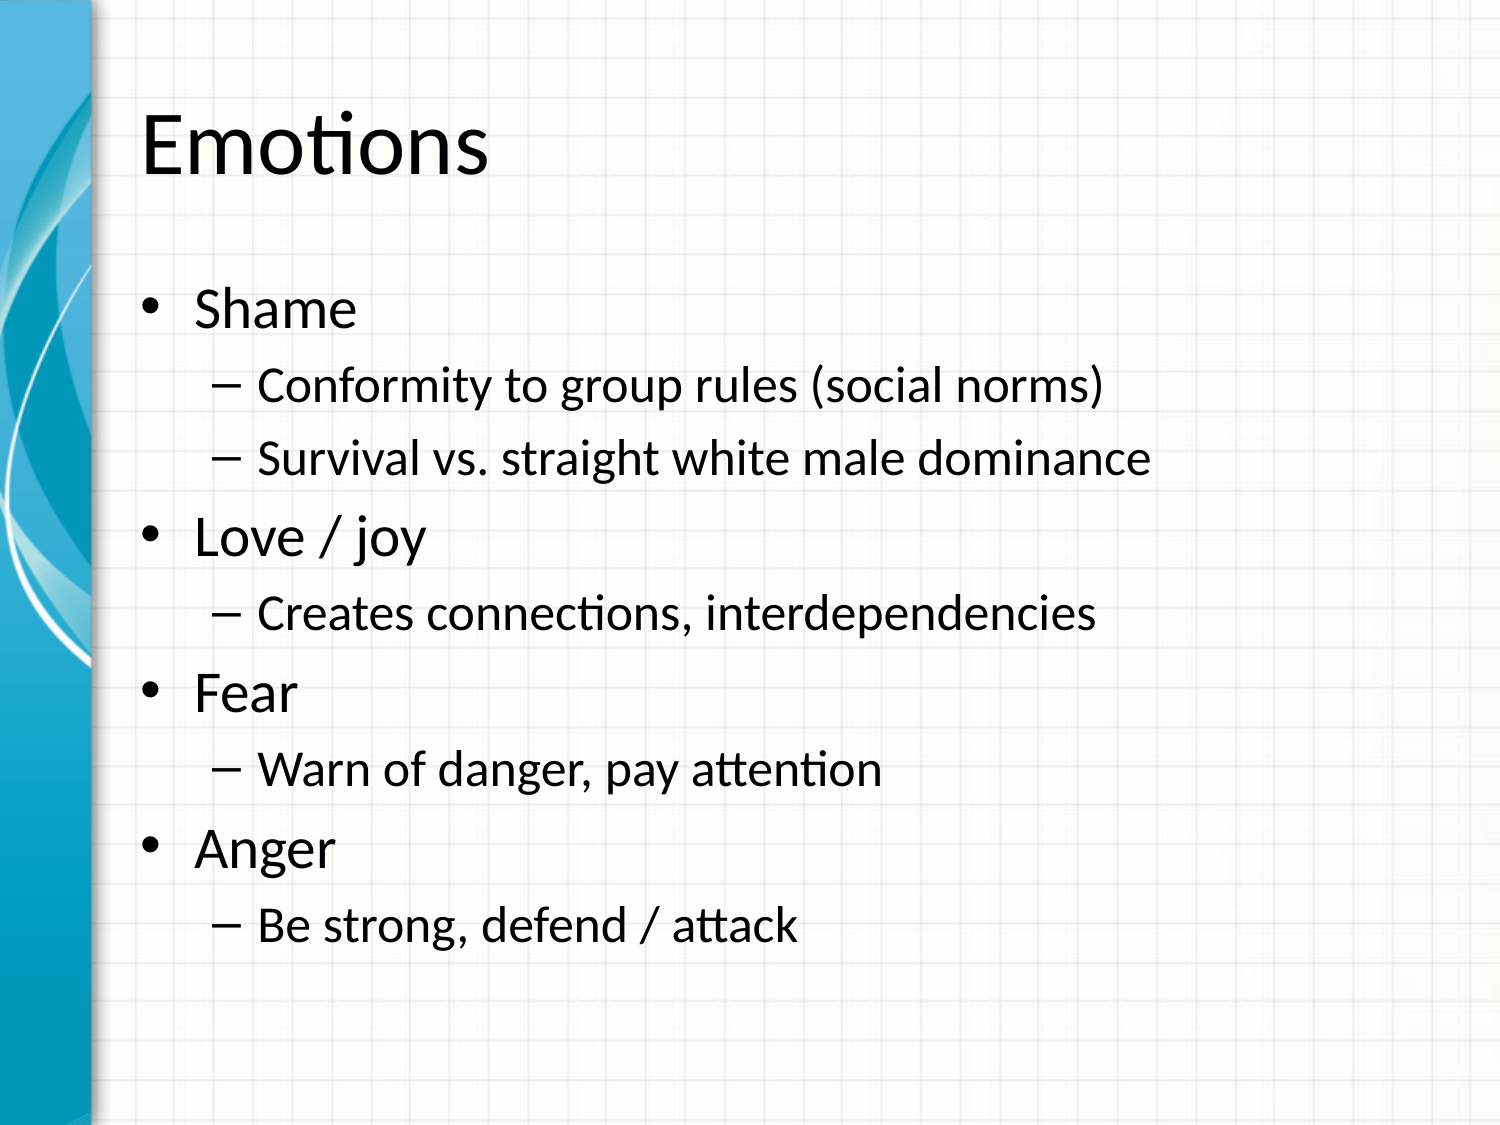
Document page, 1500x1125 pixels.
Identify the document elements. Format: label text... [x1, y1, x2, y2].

title Emotions [125, 44, 1450, 232]
picture [0, 0, 1500, 1125]
list Shame Conformity to group rules (social norms) Survival vs. straight white male dominance Love / joy Creates connections, interdependencies Fear Warn of danger, pay attention Anger Be strong, defend / attack [125, 261, 1450, 967]
